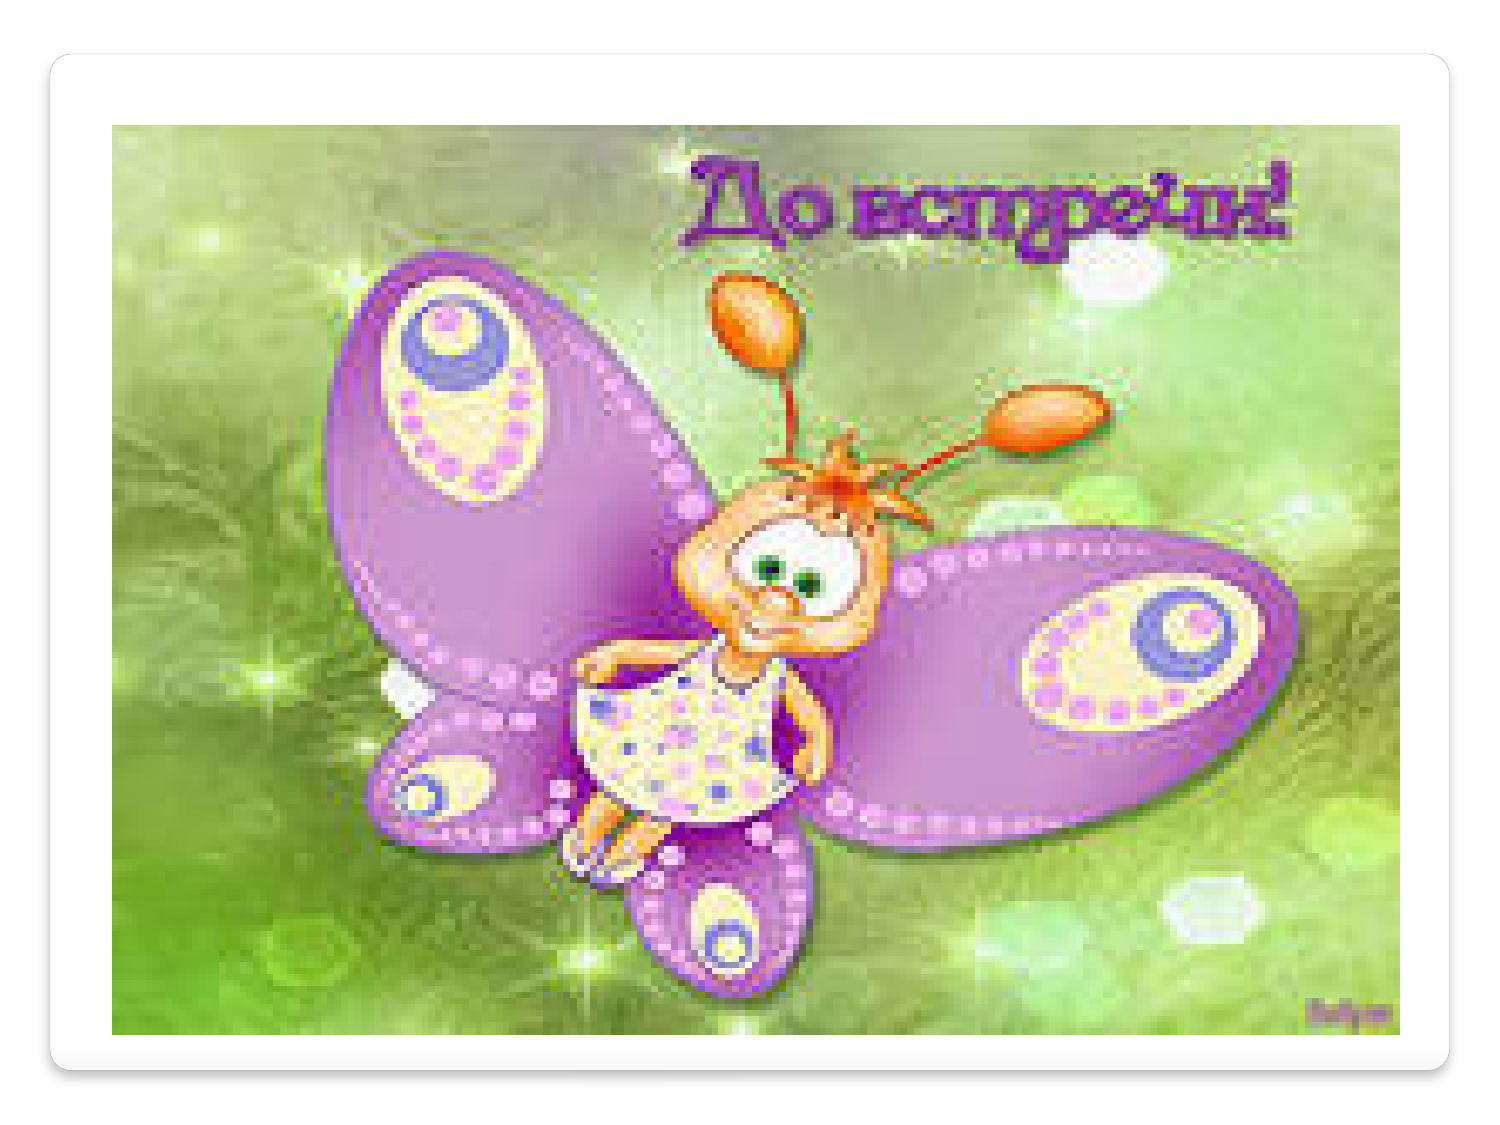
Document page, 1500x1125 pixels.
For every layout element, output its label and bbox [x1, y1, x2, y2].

picture [111, 125, 1400, 1036]
